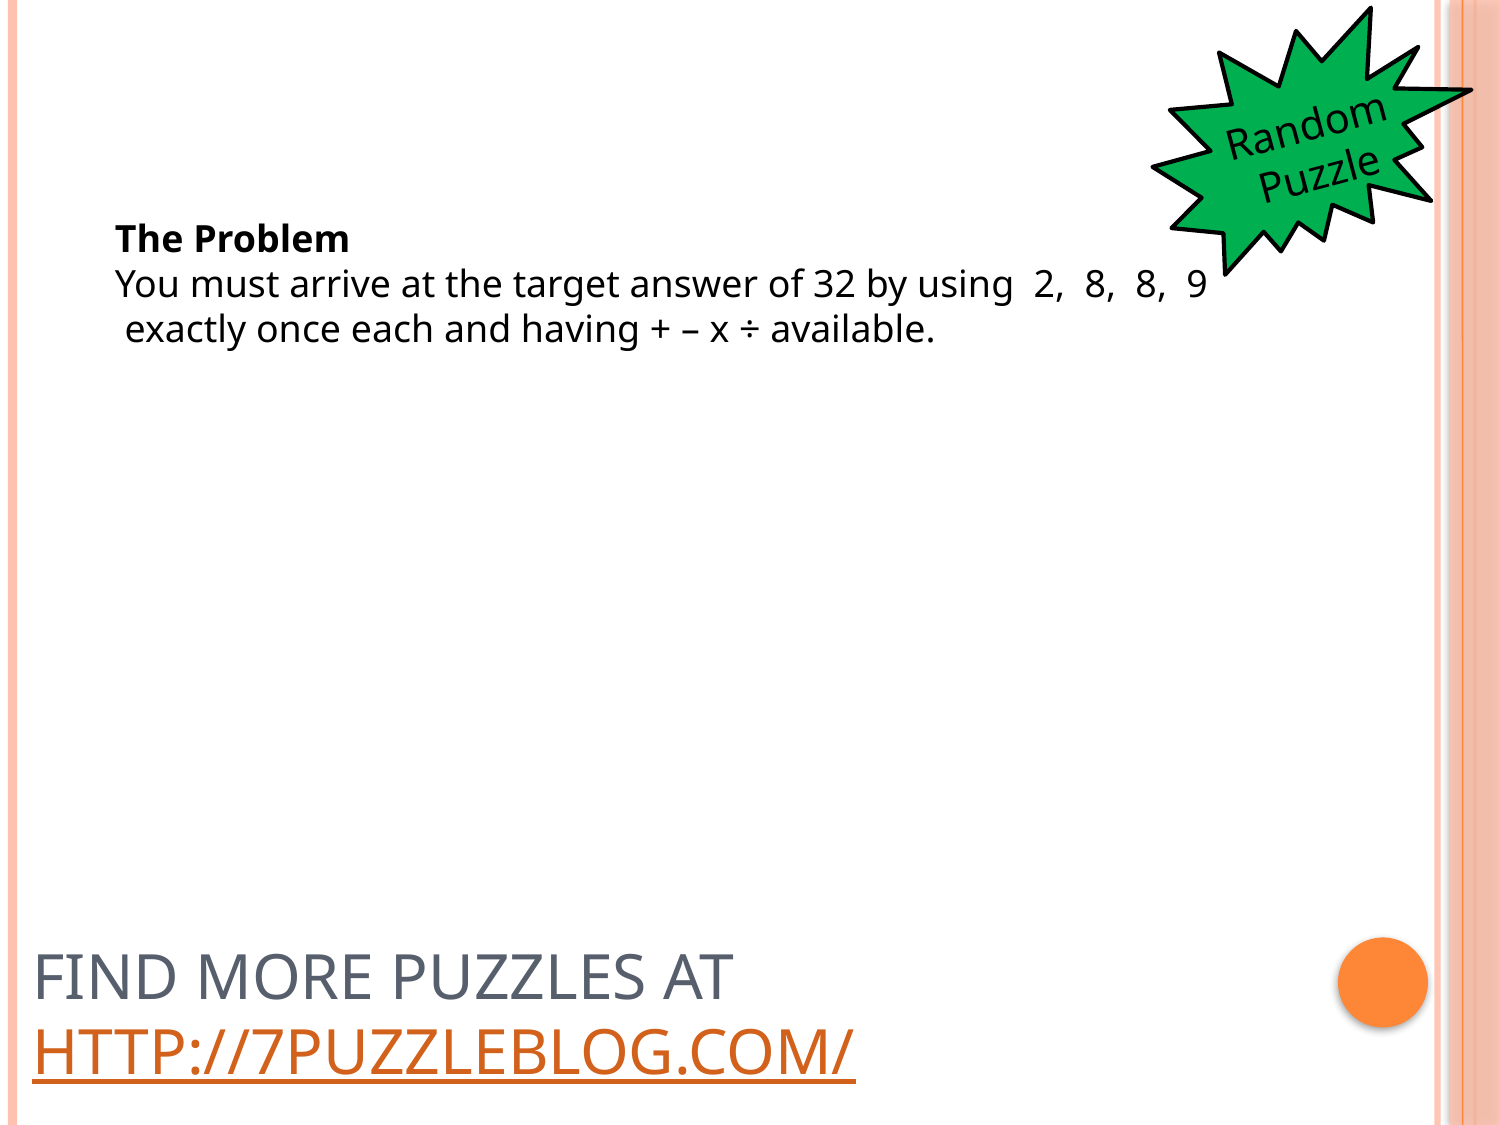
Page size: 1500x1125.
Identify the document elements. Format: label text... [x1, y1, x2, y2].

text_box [1151, 7, 1472, 276]
text_box The Problem You must arrive at the target answer of 32 by using 2, 8, 8, 9 exactly once each and having + – x ÷ available. [100, 208, 1235, 358]
title Find more puzzles at http://7puzzleblog.com/ [17, 916, 1243, 1105]
